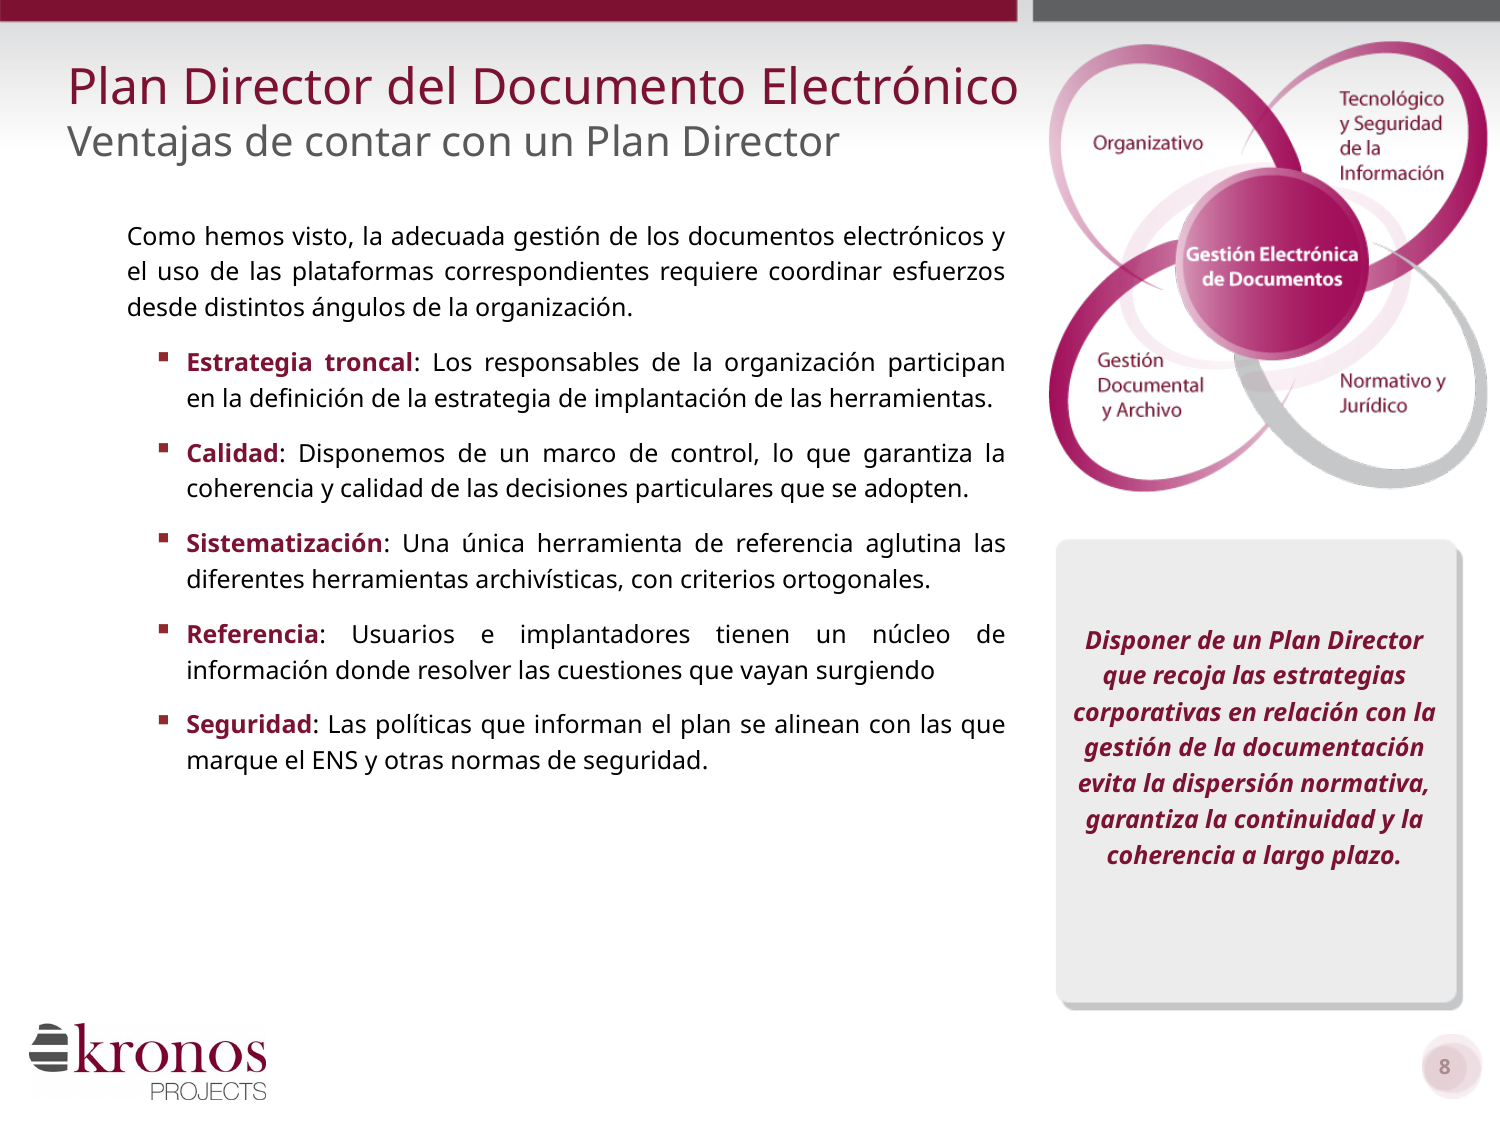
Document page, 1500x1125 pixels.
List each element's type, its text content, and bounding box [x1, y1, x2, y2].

text_box Plan Director del Documento Electrónico Ventajas de contar con un Plan Director [53, 47, 1035, 172]
slide_number 8 [1403, 1038, 1487, 1099]
text_box Como hemos visto, la adecuada gestión de los documentos electrónicos y el uso de las plataformas correspondientes requiere coordinar esfuerzos desde distintos ángulos de la organización. Estrategia troncal: Los responsables de la organización participan en la definición de la estrategia de implantación de las herramientas. Calidad: Disponemos de un marco de control, lo que garantiza la coherencia y calidad de las decisiones particulares que se adopten. Sistematización: Una única herramienta de referencia aglutina las diferentes herramientas archivísticas, con criterios ortogonales. Referencia: Usuarios e implantadores tienen un núcleo de información donde resolver las cuestiones que vayan surgiendo Seguridad: Las políticas que informan el plan se alinean con las que marque el ENS y otras normas de seguridad. [112, 206, 1022, 783]
picture [0, 0, 1500, 1125]
